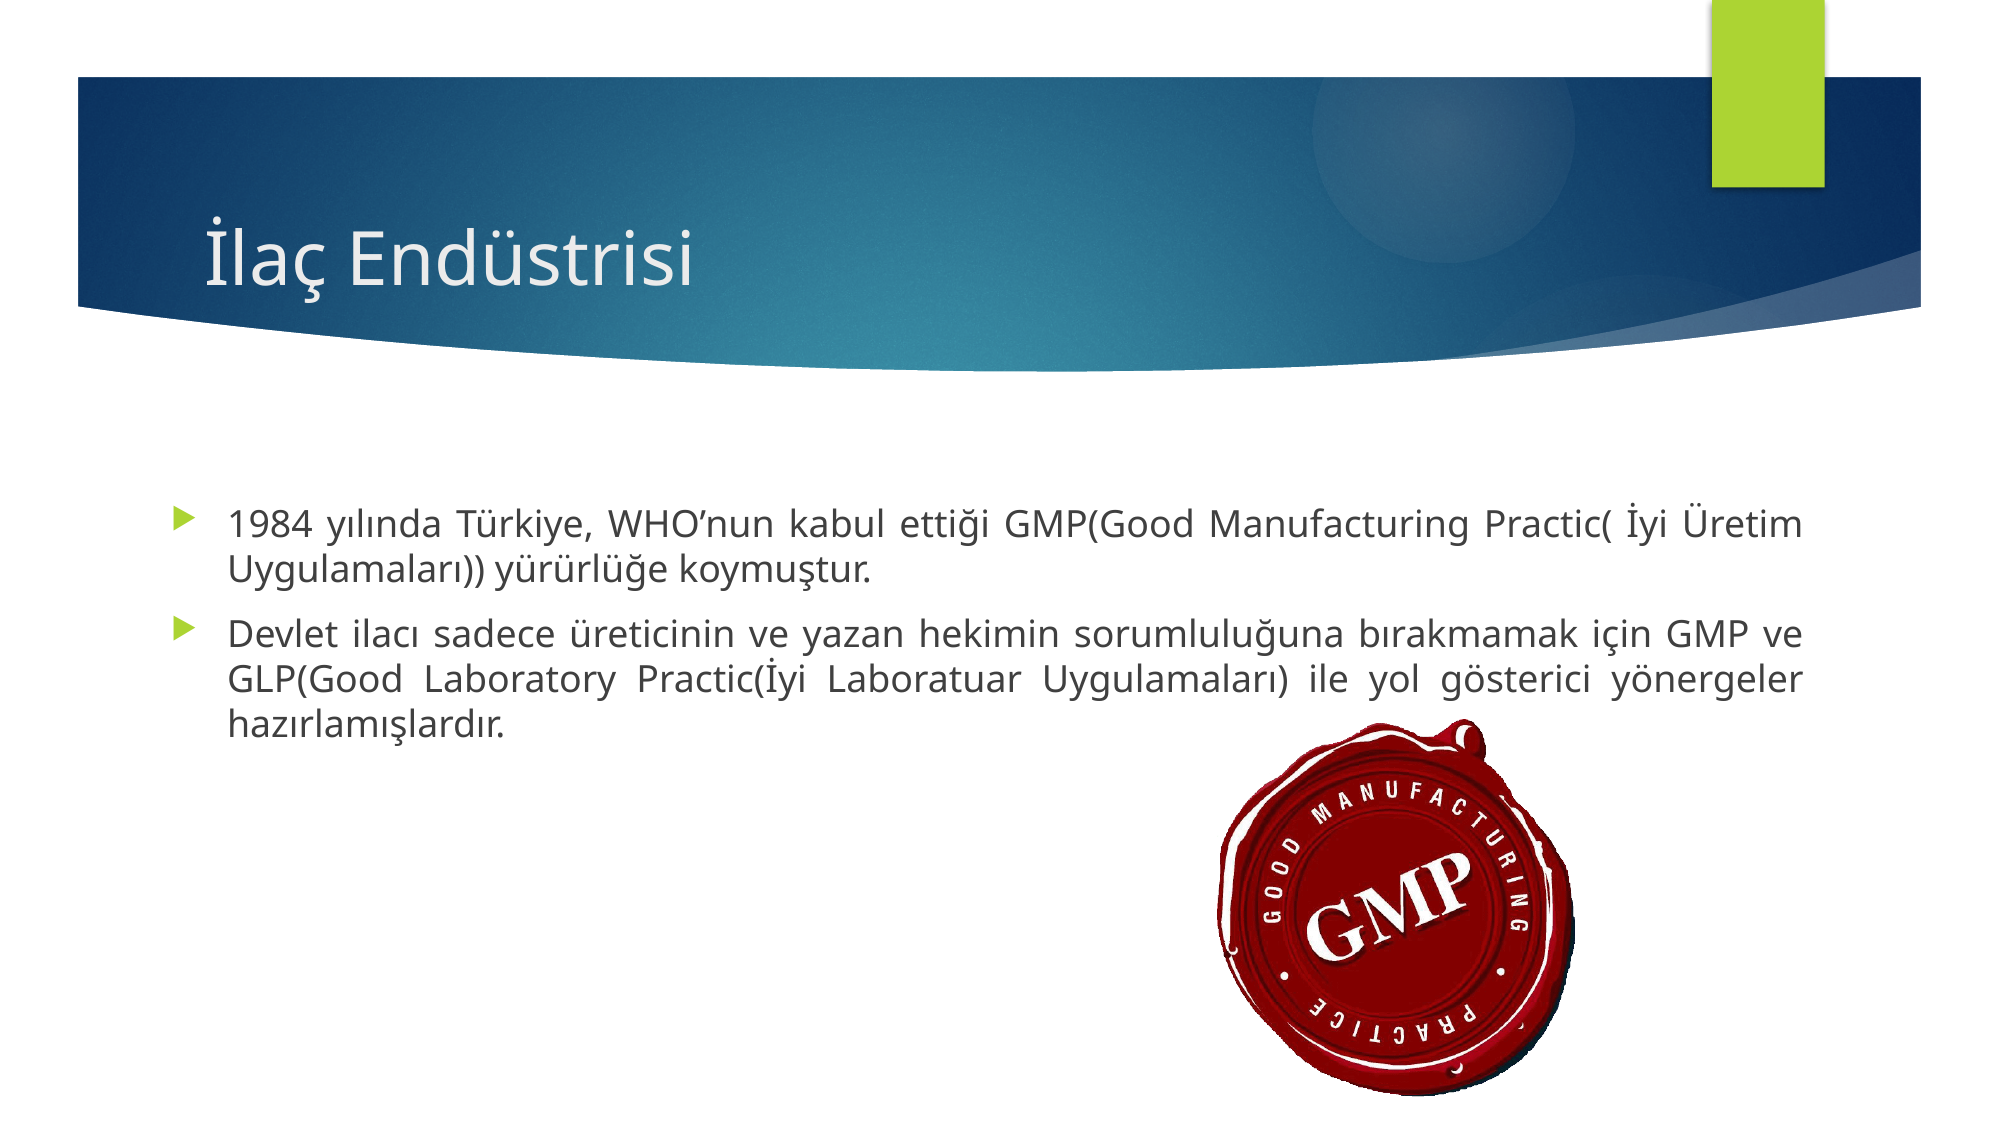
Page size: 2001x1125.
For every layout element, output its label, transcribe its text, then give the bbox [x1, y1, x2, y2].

list 1984 yılında Türkiye, WHO’nun kabul ettiği GMP(Good Manufacturing Practic( İyi Üretim Uygulamaları)) yürürlüğe koymuştur. Devlet ilacı sadece üreticinin ve yazan hekimin sorumluluğuna bırakmamak için GMP ve GLP(Good Laboratory Practic(İyi Laboratuar Uygulamaları) ile yol gösterici yönergeler hazırlamışlardır. [155, 491, 1821, 925]
picture [1217, 719, 1577, 1104]
text_box İlaç Endüstrisi [189, 197, 983, 314]
